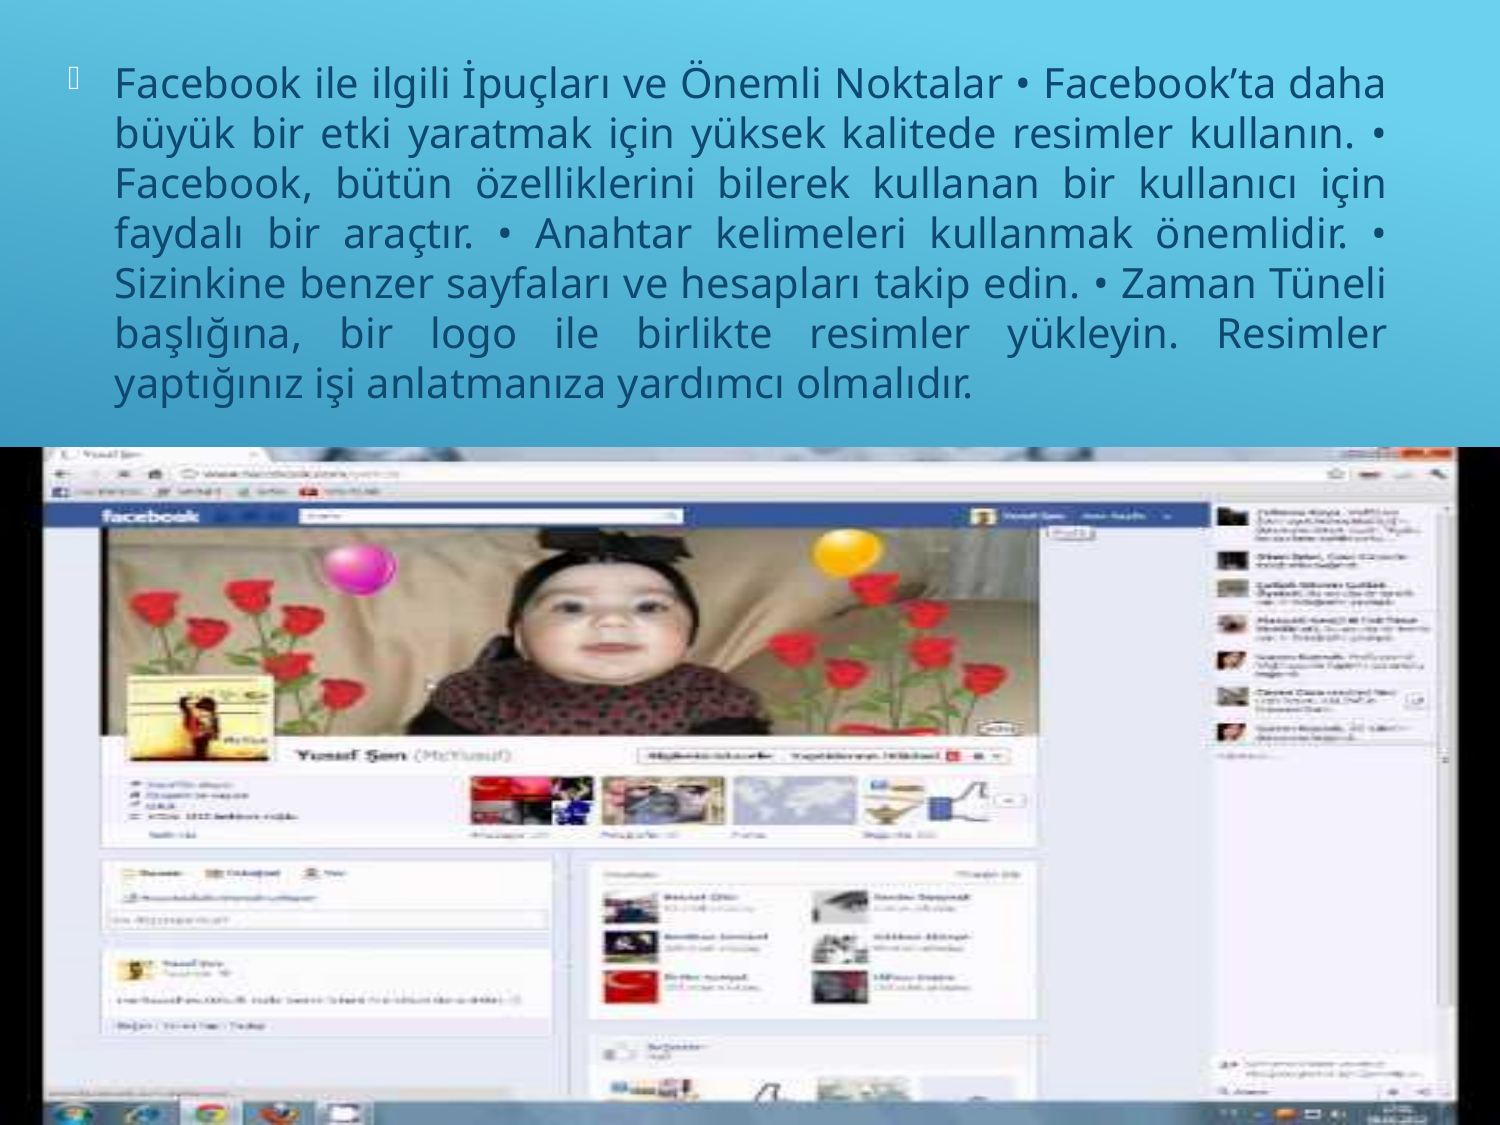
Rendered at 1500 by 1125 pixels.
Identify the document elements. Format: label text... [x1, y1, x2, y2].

picture [0, 447, 1500, 1125]
list Facebook ile ilgili İpuçları ve Önemli Noktalar • Facebook’ta daha büyük bir etki yaratmak için yüksek kalitede resimler kullanın. • Facebook, bütün özelliklerini bilerek kullanan bir kullanıcı için faydalı bir araçtır. • Anahtar kelimeleri kullanmak önemlidir. • Sizinkine benzer sayfaları ve hesapları takip edin. • Zaman Tüneli başlığına, bir logo ile birlikte resimler yükleyin. Resimler yaptığınız işi anlatmanıza yardımcı olmalıdır. [53, 0, 1404, 447]
